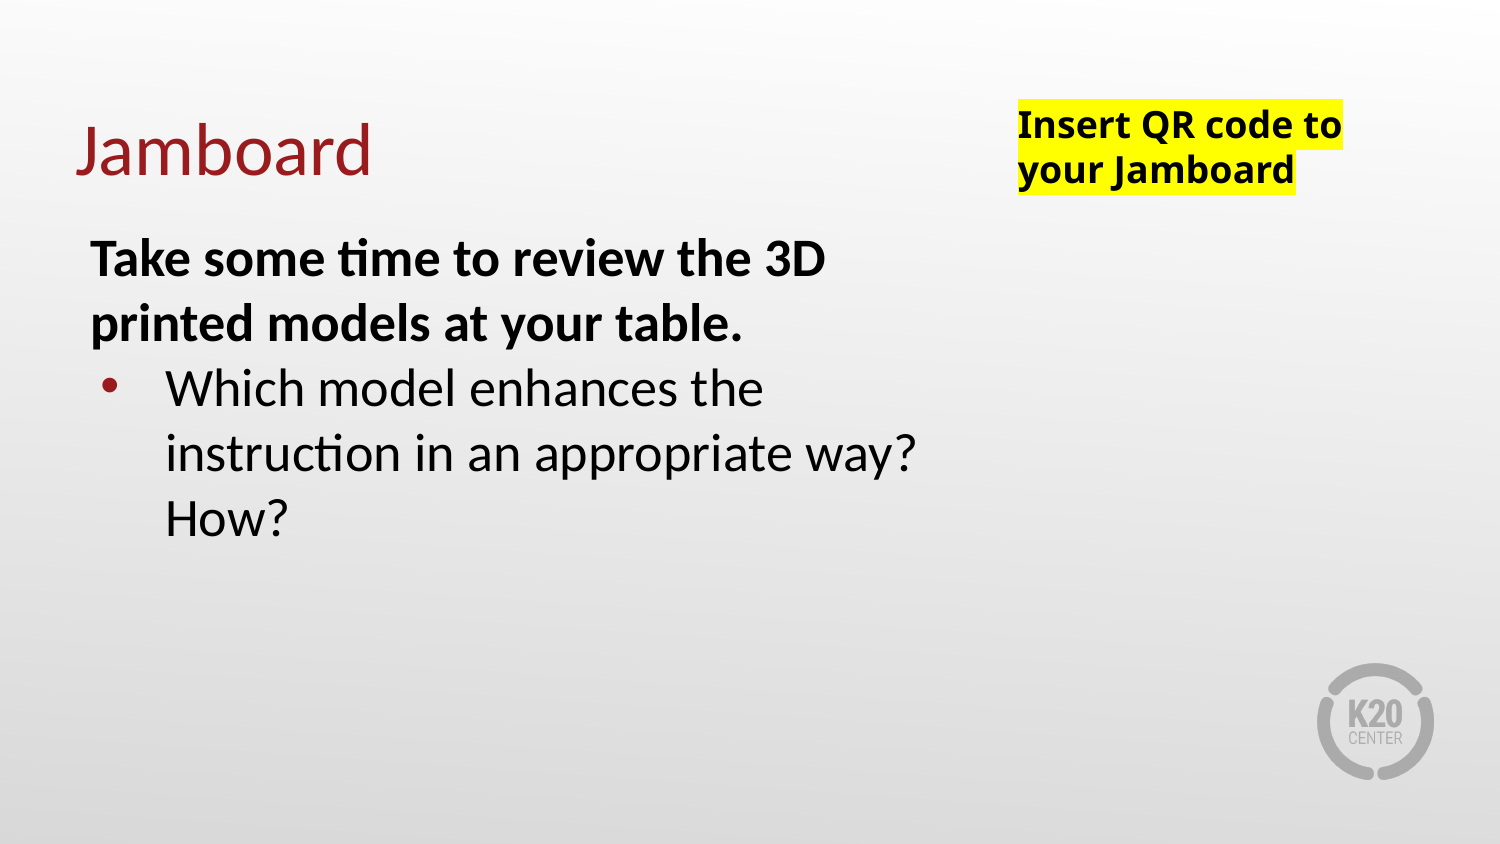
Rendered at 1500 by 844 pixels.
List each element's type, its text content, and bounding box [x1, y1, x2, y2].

picture [1300, 646, 1451, 797]
text_box Insert QR code to your Jamboard [1002, 86, 1404, 207]
list Take some time to review the 3D printed models at your table. Which model enhances the instruction in an appropriate way? How? [75, 214, 936, 779]
title Jamboard [75, 50, 1425, 191]
